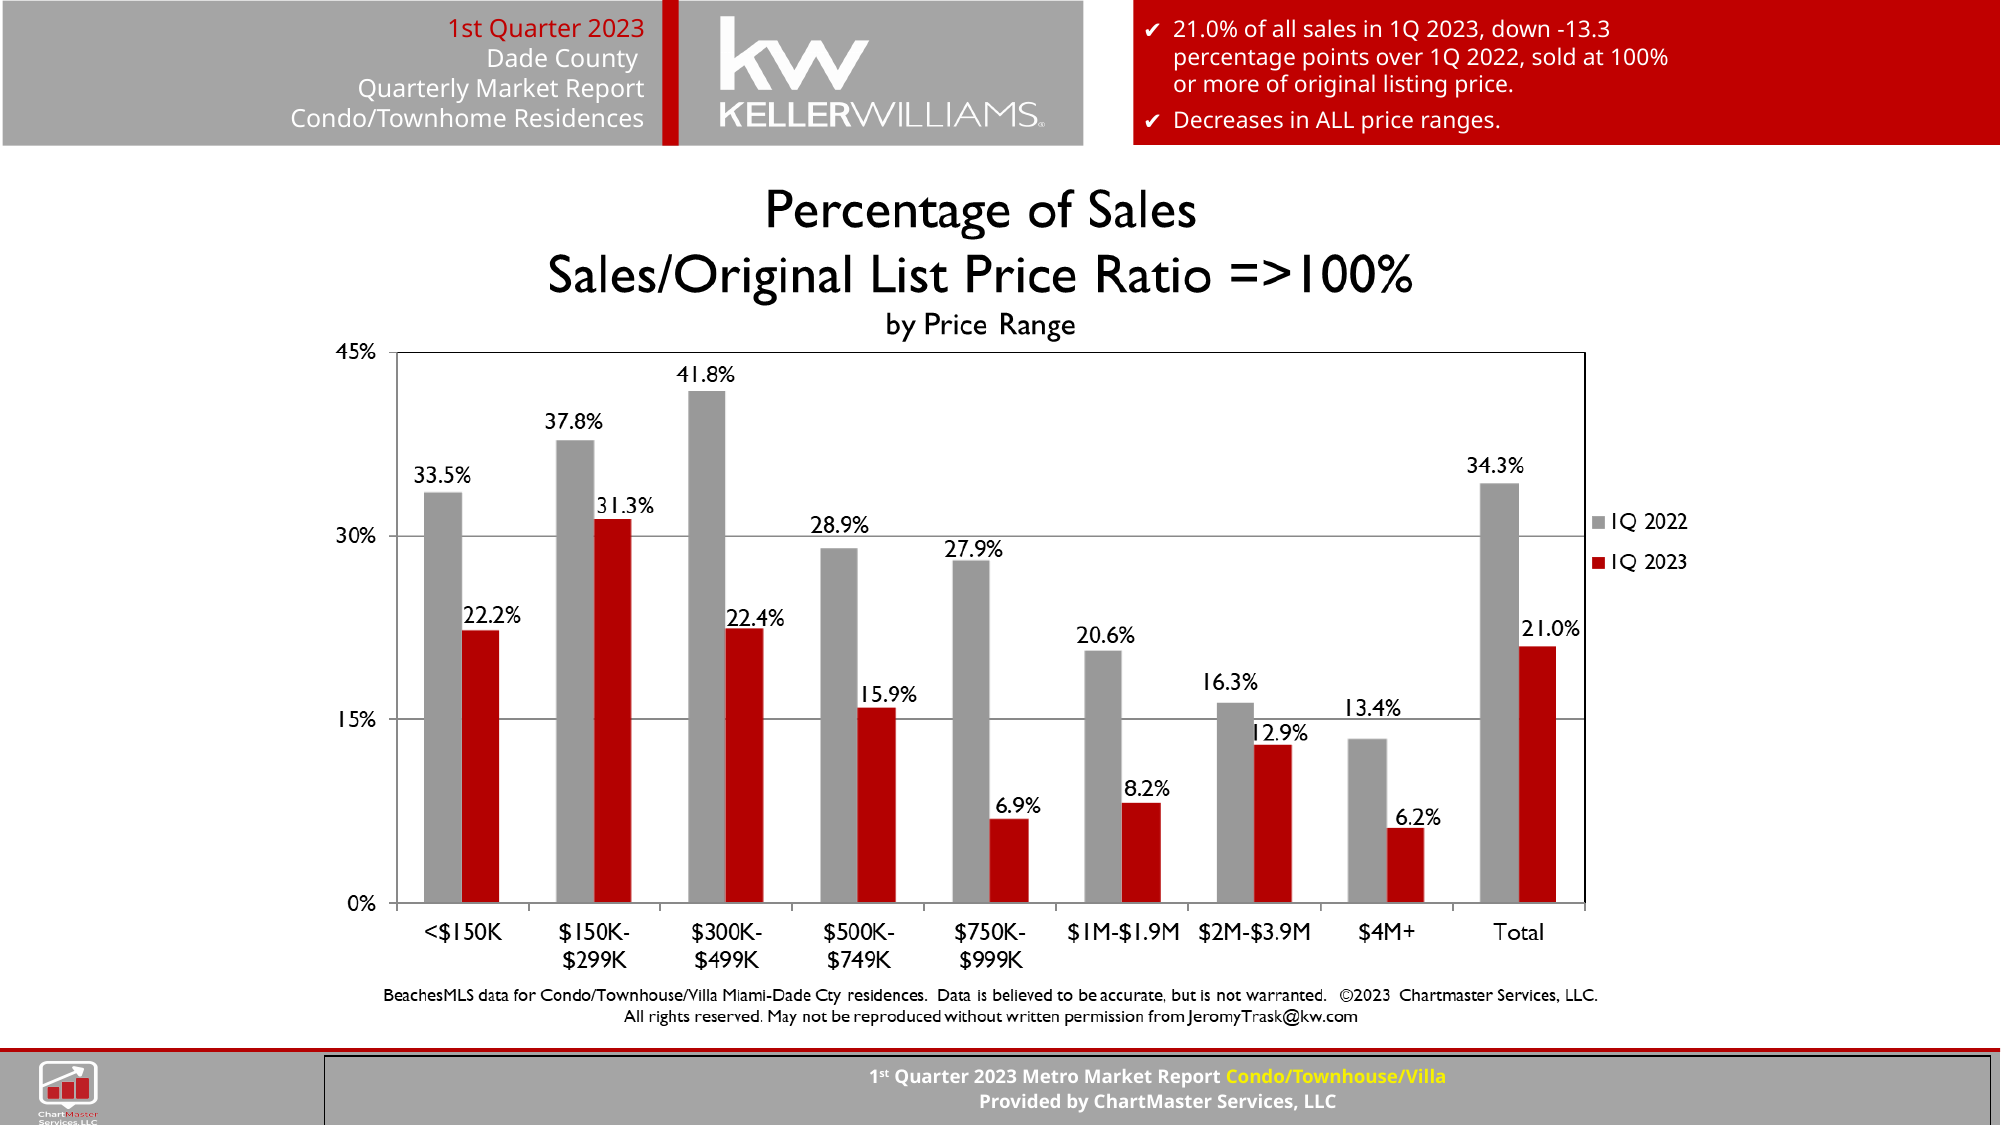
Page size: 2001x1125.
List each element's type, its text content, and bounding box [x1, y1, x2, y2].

picture [38, 1061, 98, 1125]
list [313, 170, 1702, 1037]
list 21.0% of all sales in 1Q 2023, down -13.3 percentage points over 1Q 2022, sold at 100% or more of original listing price. Decreases in ALL price ranges. [1098, 7, 1702, 149]
table_header 1st Quarter 2023 Metro Market Report Condo/Townhouse/Villa Provided by ChartMaster Services, LLC [325, 1057, 1990, 1125]
picture [720, 16, 1045, 127]
text_box 1st Quarter 2023 Dade County Quarterly Market Report Condo/Townhome Residences [8, 5, 660, 141]
